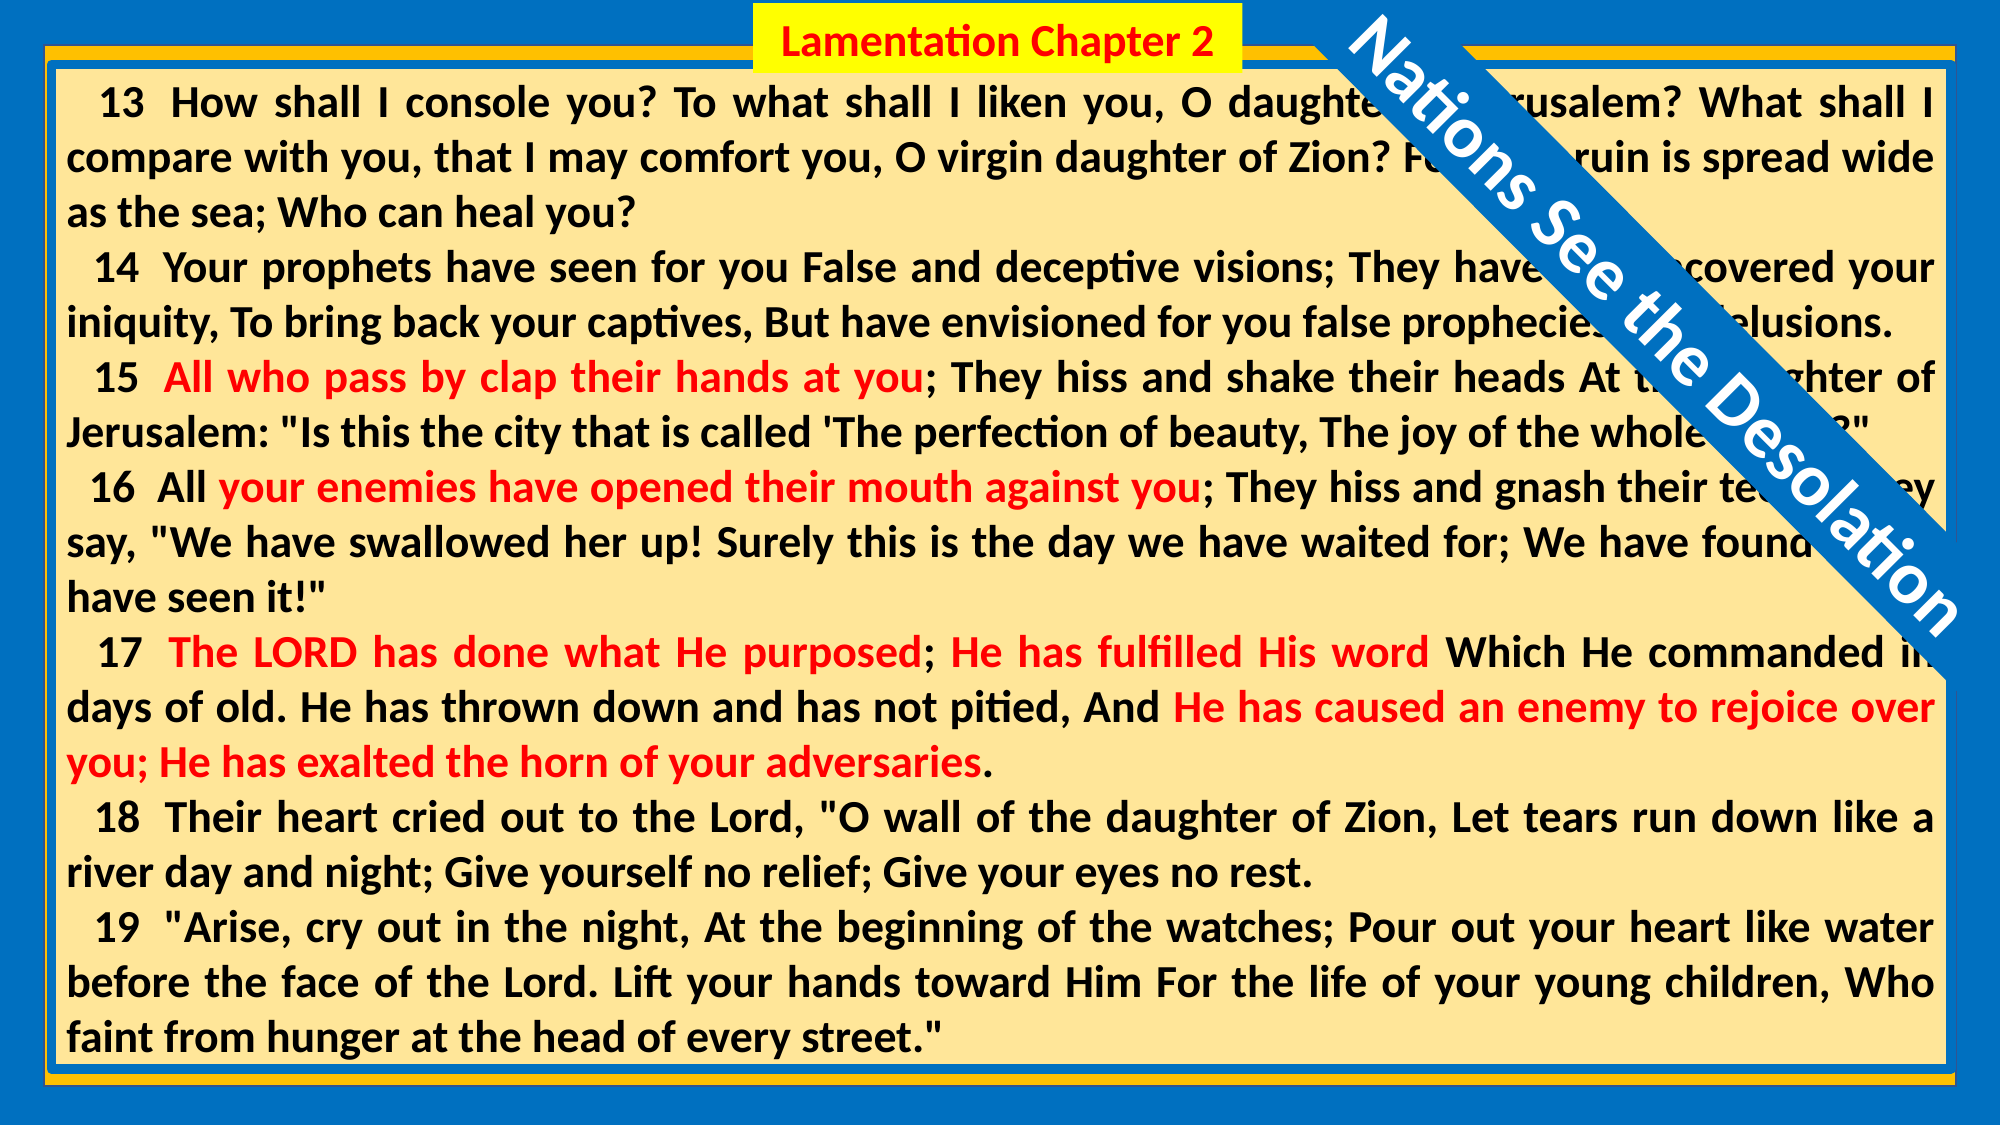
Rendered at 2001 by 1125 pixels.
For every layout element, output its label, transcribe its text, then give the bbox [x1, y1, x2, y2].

text_box [43, 44, 1957, 1087]
text_box Lamentation Chapter 2 [753, 3, 1243, 73]
text_box Nations See the Desolation [1287, 0, 2000, 699]
text_box 13 How shall I console you? To what shall I liken you, O daughter of Jerusalem? What shall I compare with you, that I may comfort you, O virgin daughter of Zion? For your ruin is spread wide as the sea; Who can heal you? 14 Your prophets have seen for you False and deceptive visions; They have not uncovered your iniquity, To bring back your captives, But have envisioned for you false prophecies and delusions. 15 All who pass by clap their hands at you; They hiss and shake their heads At the daughter of Jerusalem: "Is this the city that is called 'The perfection of beauty, The joy of the whole earth'?" 16 All your enemies have opened their mouth against you; They hiss and gnash their teeth. They say, "We have swallowed her up! Surely this is the day we have waited for; We have found it, we have seen it!" 17 The LORD has done what He purposed; He has fulfilled His word Which He commanded in days of old. He has thrown down and has not pitied, And He has caused an enemy to rejoice over you; He has exalted the horn of your adversaries. 18 Their heart cried out to the Lord, "O wall of the daughter of Zion, Let tears run down like a river day and night; Give yourself no relief; Give your eyes no rest. 19 "Arise, cry out in the night, At the beginning of the watches; Pour out your heart like water before the face of the Lord. Lift your hands toward Him For the life of your young children, Who faint from hunger at the head of every street." [51, 64, 1951, 1070]
